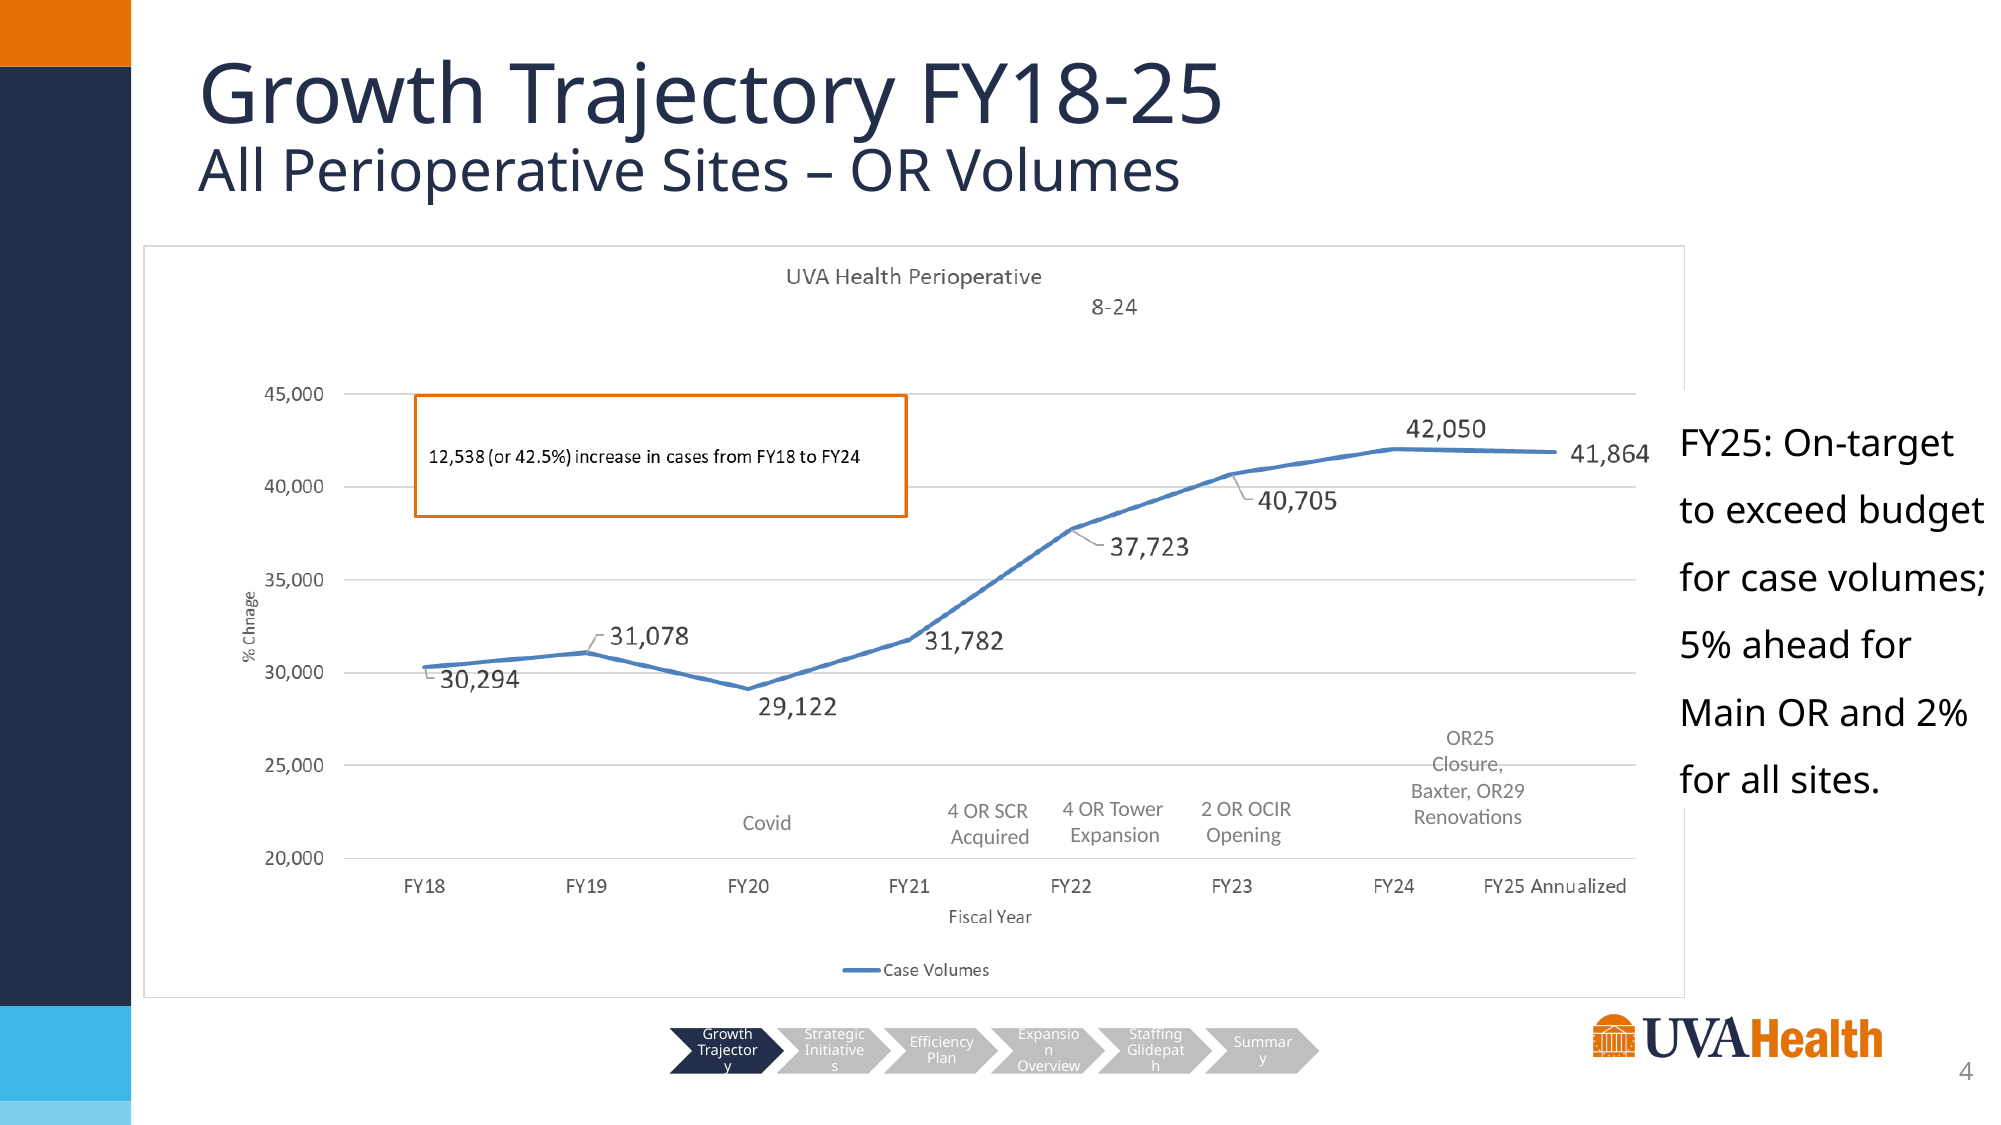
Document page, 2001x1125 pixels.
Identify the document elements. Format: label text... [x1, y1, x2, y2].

picture [1575, 1003, 1900, 1069]
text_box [666, 998, 1322, 1125]
title Growth Trajectory FY18-25 All Perioperative Sites – OR Volumes [184, 44, 1870, 235]
slide_number 4 [1810, 1042, 1989, 1103]
picture [143, 245, 1685, 998]
text_box FY25: On-target to exceed budget for case volumes; 5% ahead for Main OR and 2% for all sites. [1685, 389, 2000, 808]
